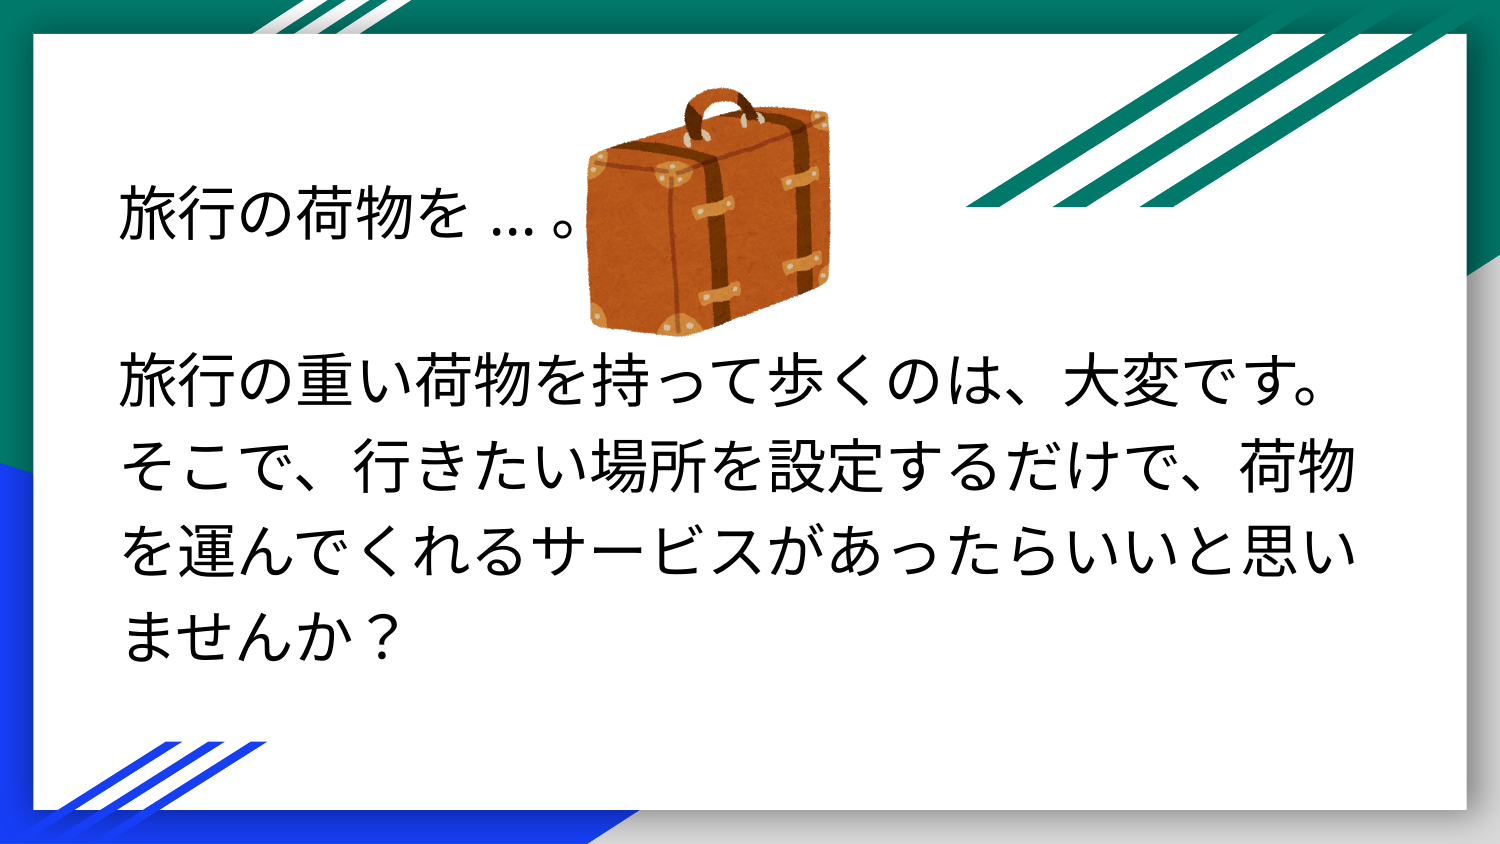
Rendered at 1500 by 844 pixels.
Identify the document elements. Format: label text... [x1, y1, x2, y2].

picture [571, 76, 841, 346]
title 旅行の荷物を...。 旅行の重い荷物を持って歩くのは、大変です。 そこで、行きたい場所を設定するだけで、荷物を運んでくれるサービスがあったらいいと思いませんか？ [103, 138, 1397, 706]
